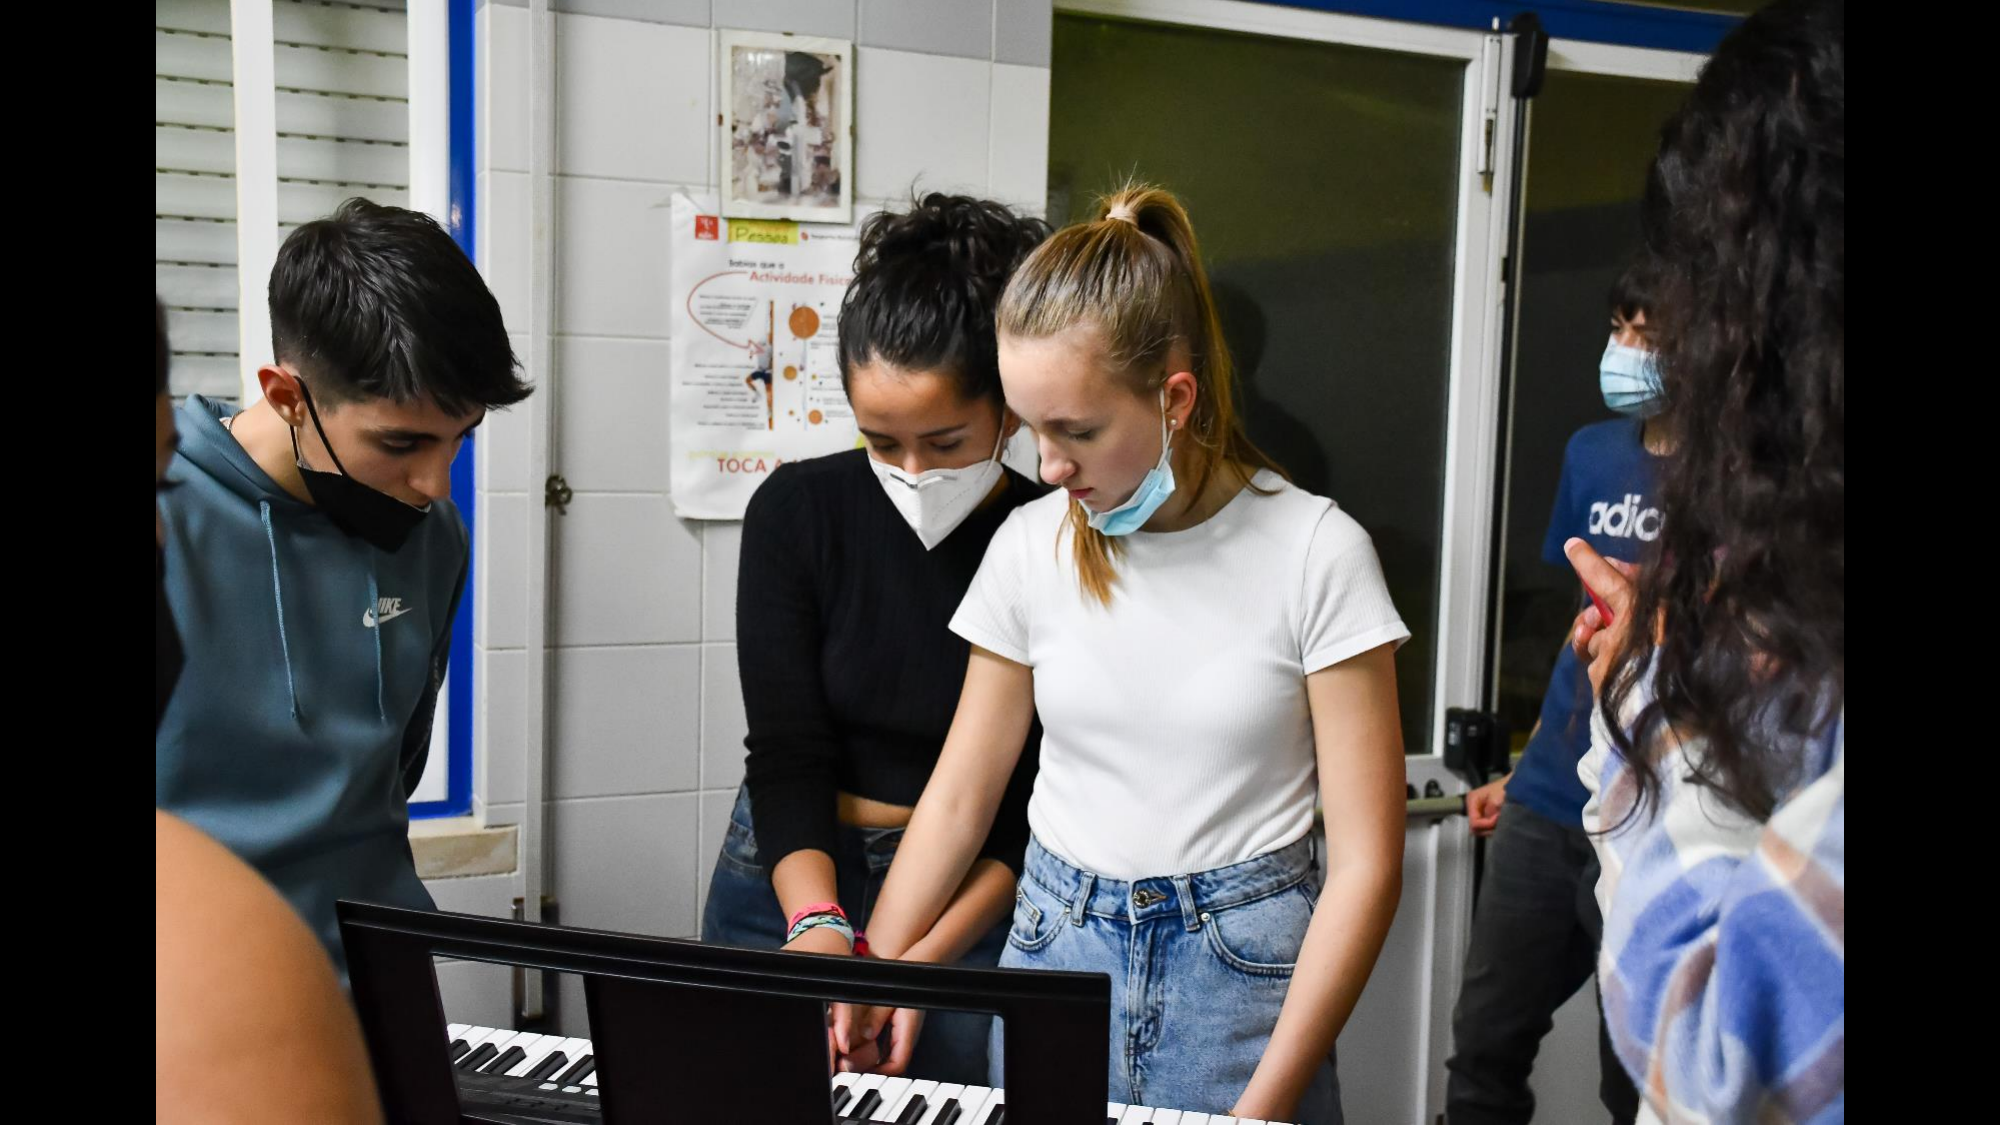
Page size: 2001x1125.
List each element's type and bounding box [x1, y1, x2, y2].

picture [156, 0, 1844, 1125]
